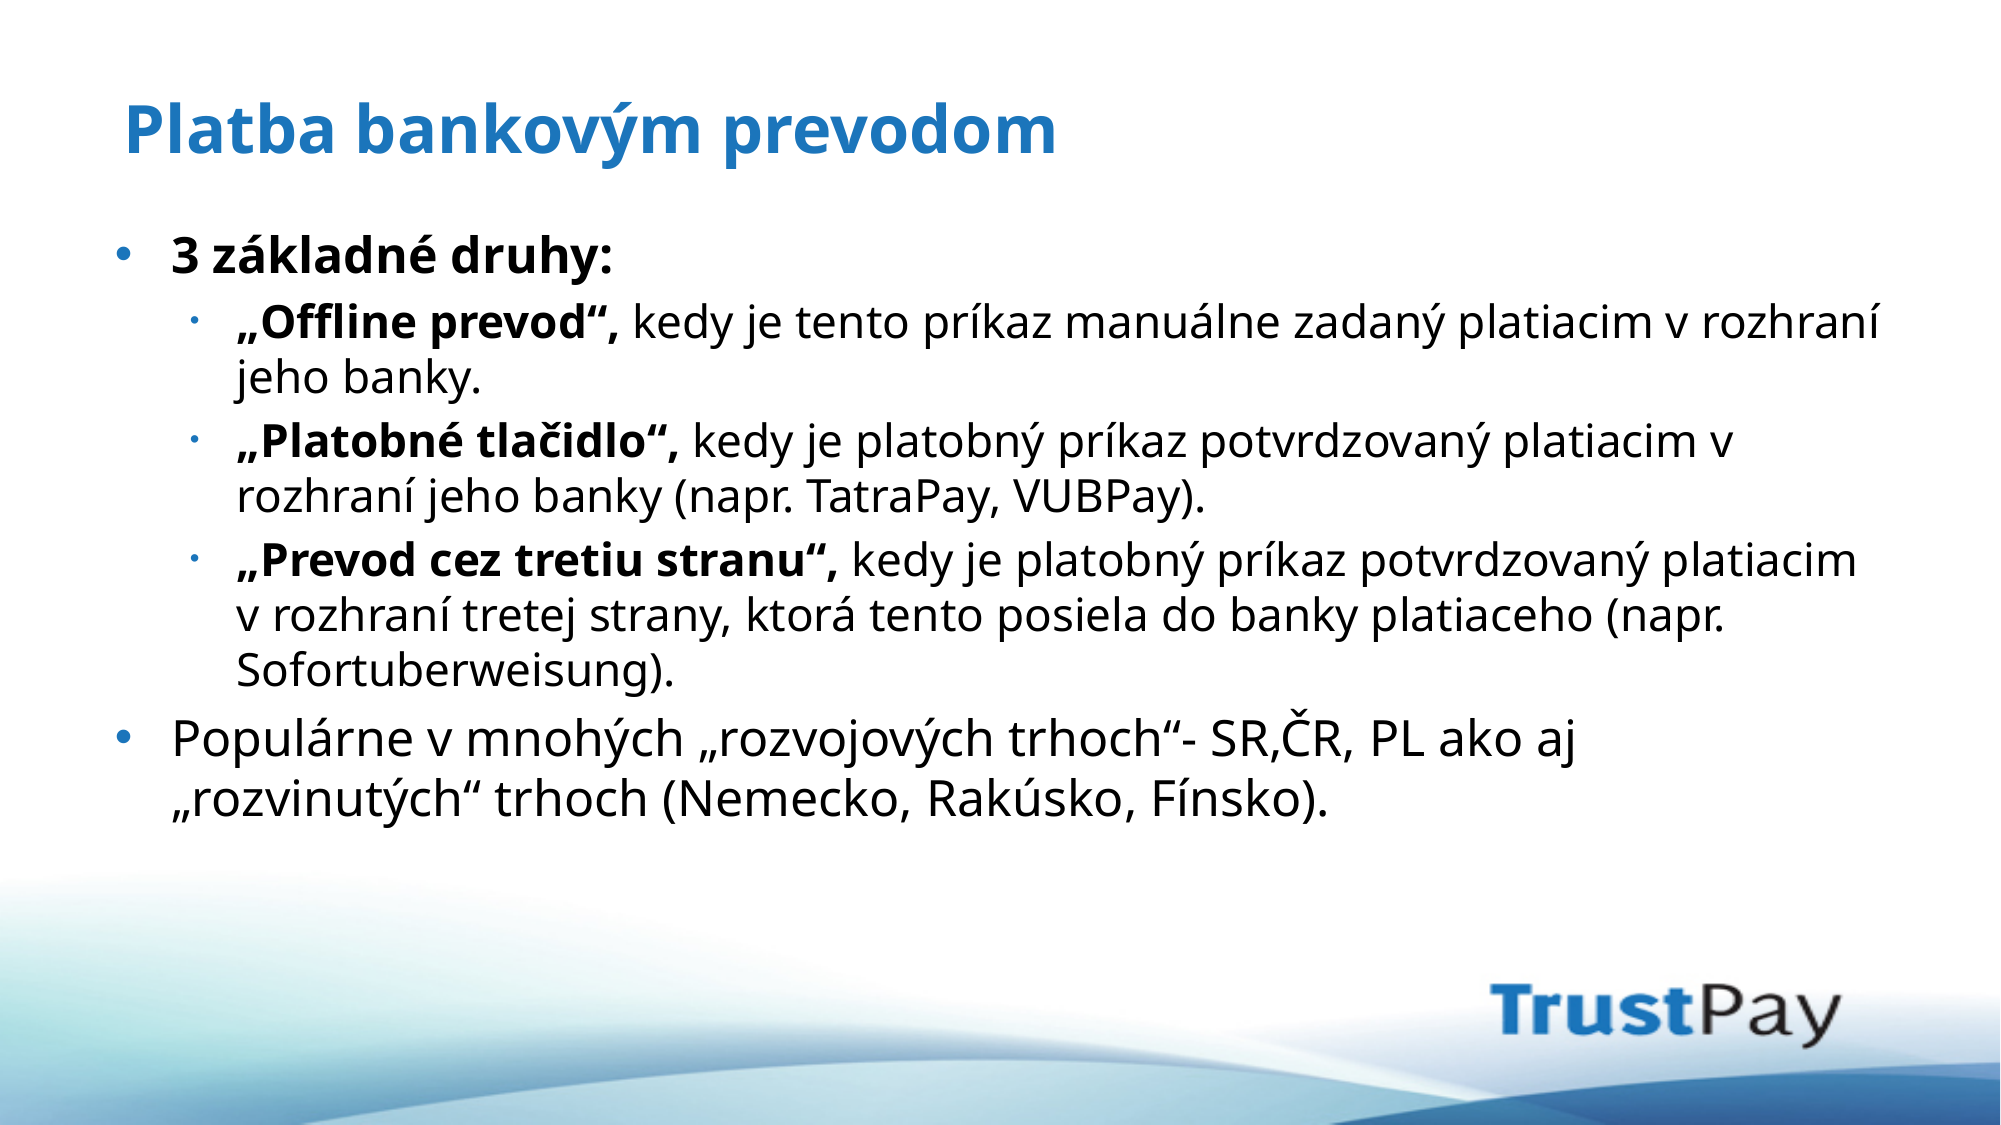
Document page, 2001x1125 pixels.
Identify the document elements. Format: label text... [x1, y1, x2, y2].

title Platba bankovým prevodom [109, 76, 1826, 177]
list 3 základné druhy: „Offline prevod“, kedy je tento príkaz manuálne zadaný platiacim v rozhraní jeho banky. „Platobné tlačidlo“, kedy je platobný príkaz potvrdzovaný platiacim v rozhraní jeho banky (napr. TatraPay, VUBPay). „Prevod cez tretiu stranu“, kedy je platobný príkaz potvrdzovaný platiacim v rozhraní tretej strany, ktorá tento posiela do banky platiaceho (napr. Sofortuberweisung). Populárne v mnohých „rozvojových trhoch“- SR,ČR, PL ako aj „rozvinutých“ trhoch (Nemecko, Rakúsko, Fínsko). [99, 216, 1900, 1029]
picture [0, 0, 2001, 1125]
